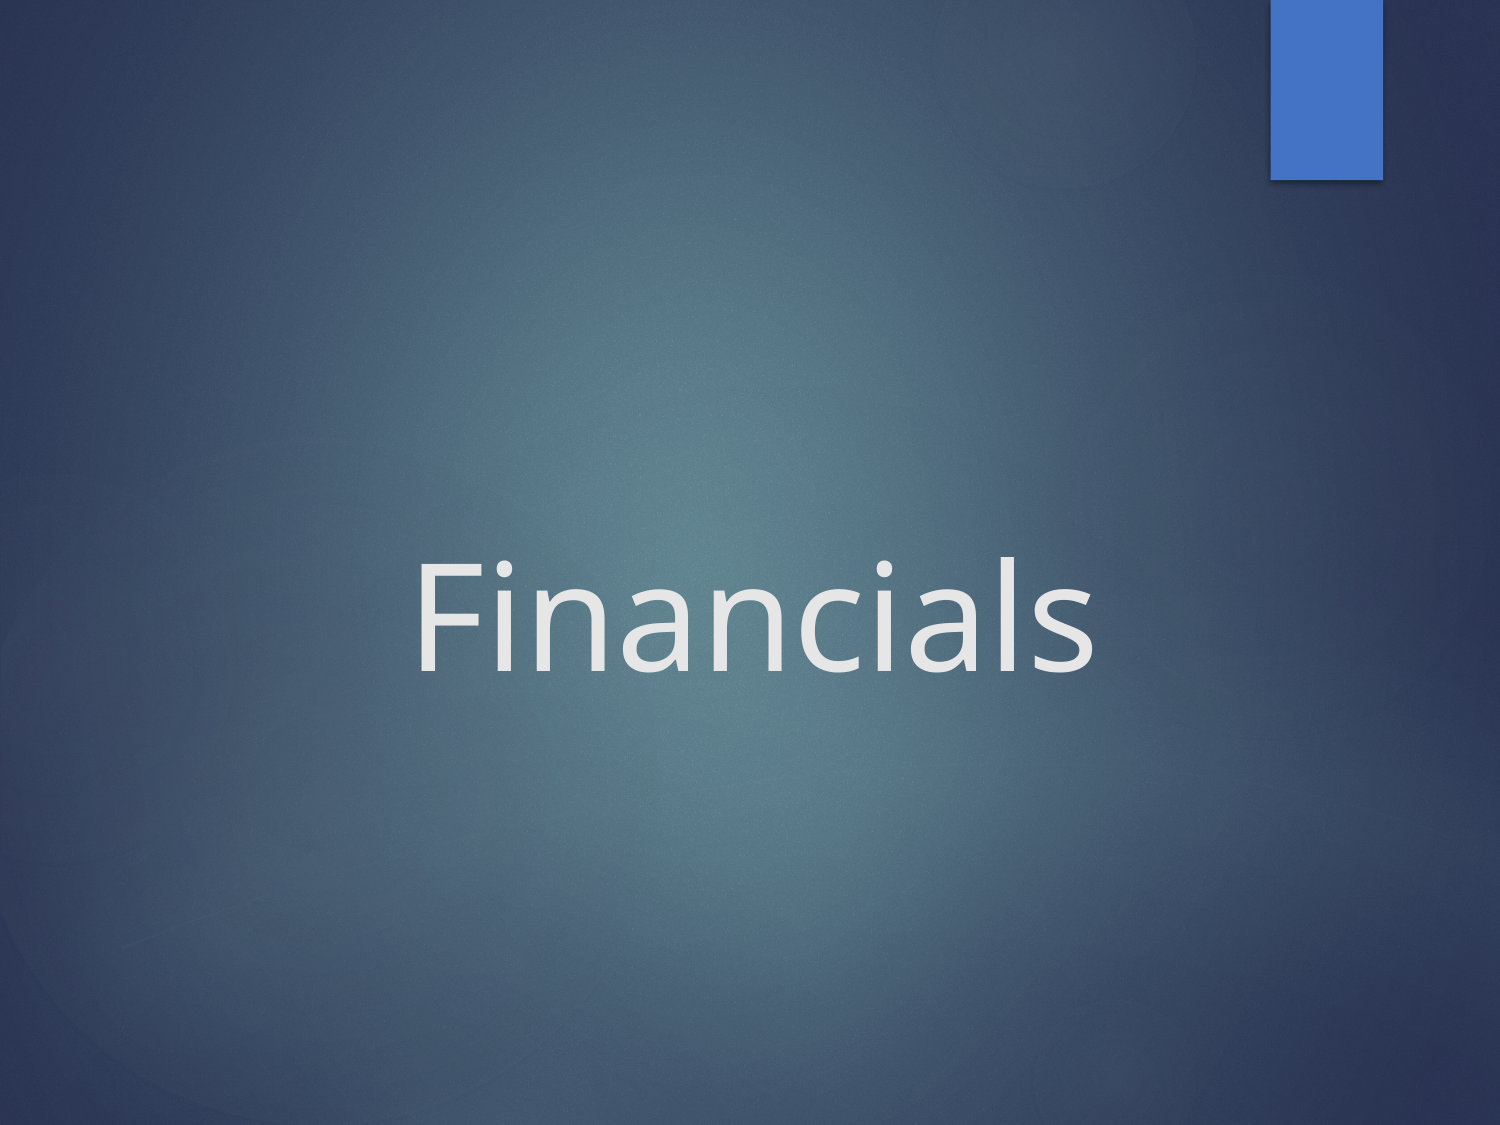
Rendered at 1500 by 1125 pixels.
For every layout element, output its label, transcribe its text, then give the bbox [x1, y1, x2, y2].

title Financials [135, 514, 1373, 710]
